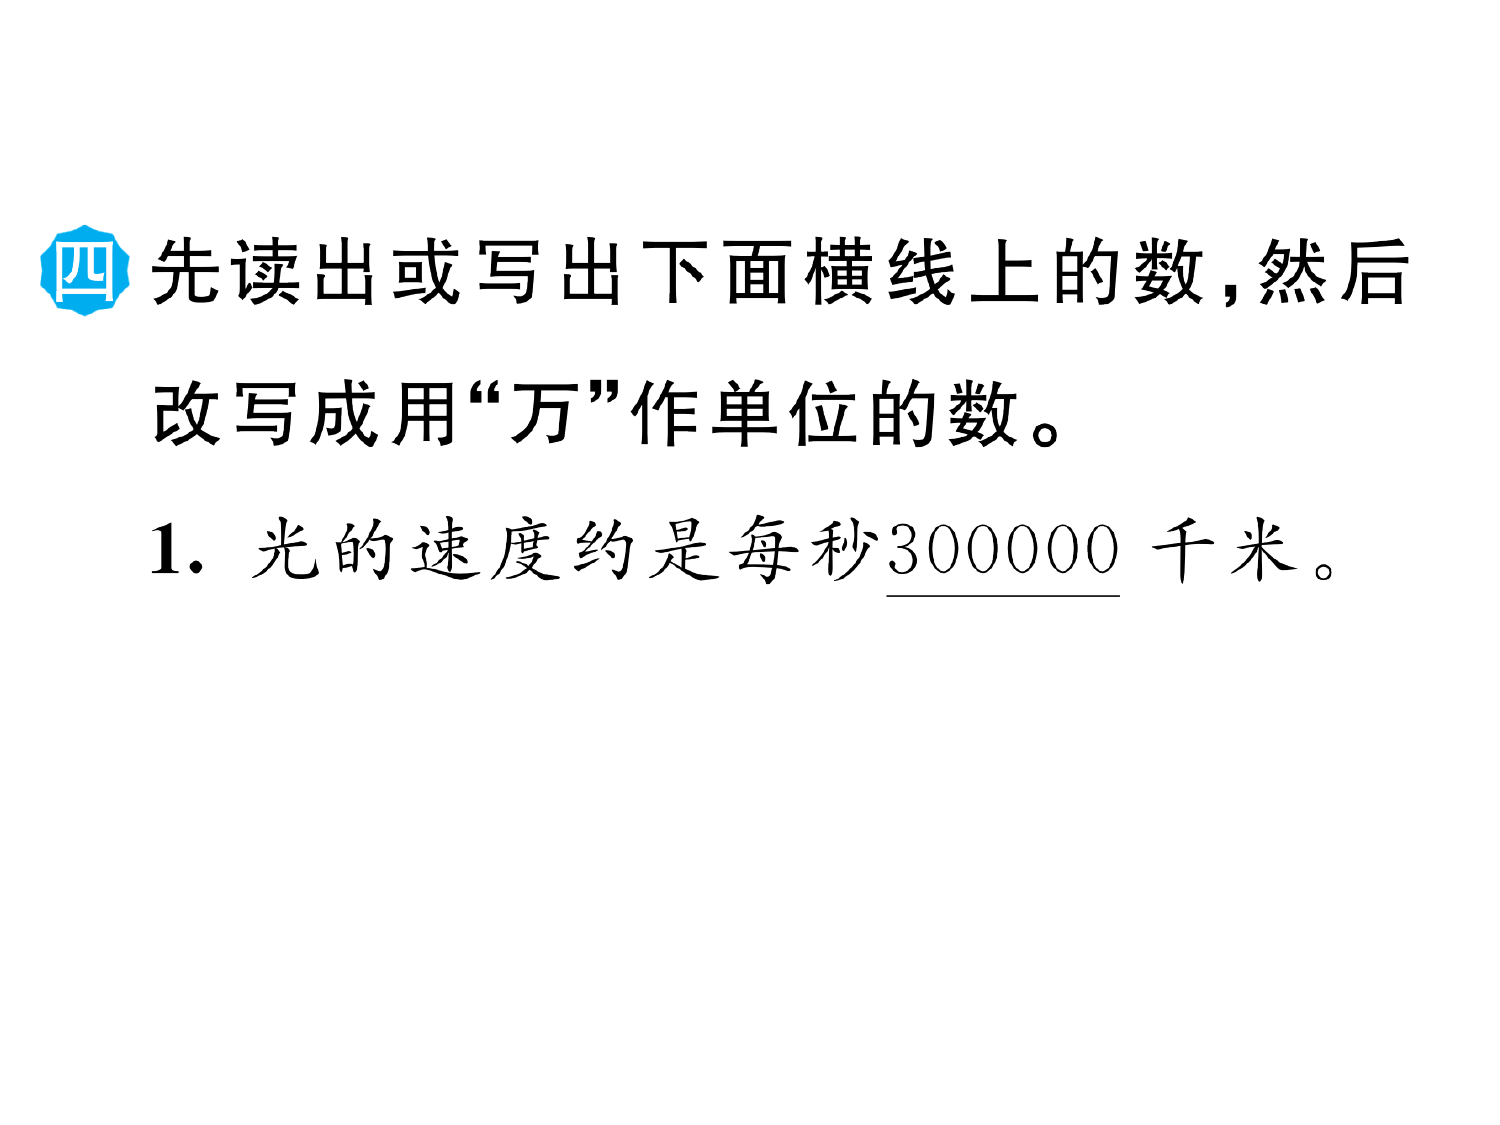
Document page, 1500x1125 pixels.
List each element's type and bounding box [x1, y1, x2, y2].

picture [35, 177, 1453, 860]
